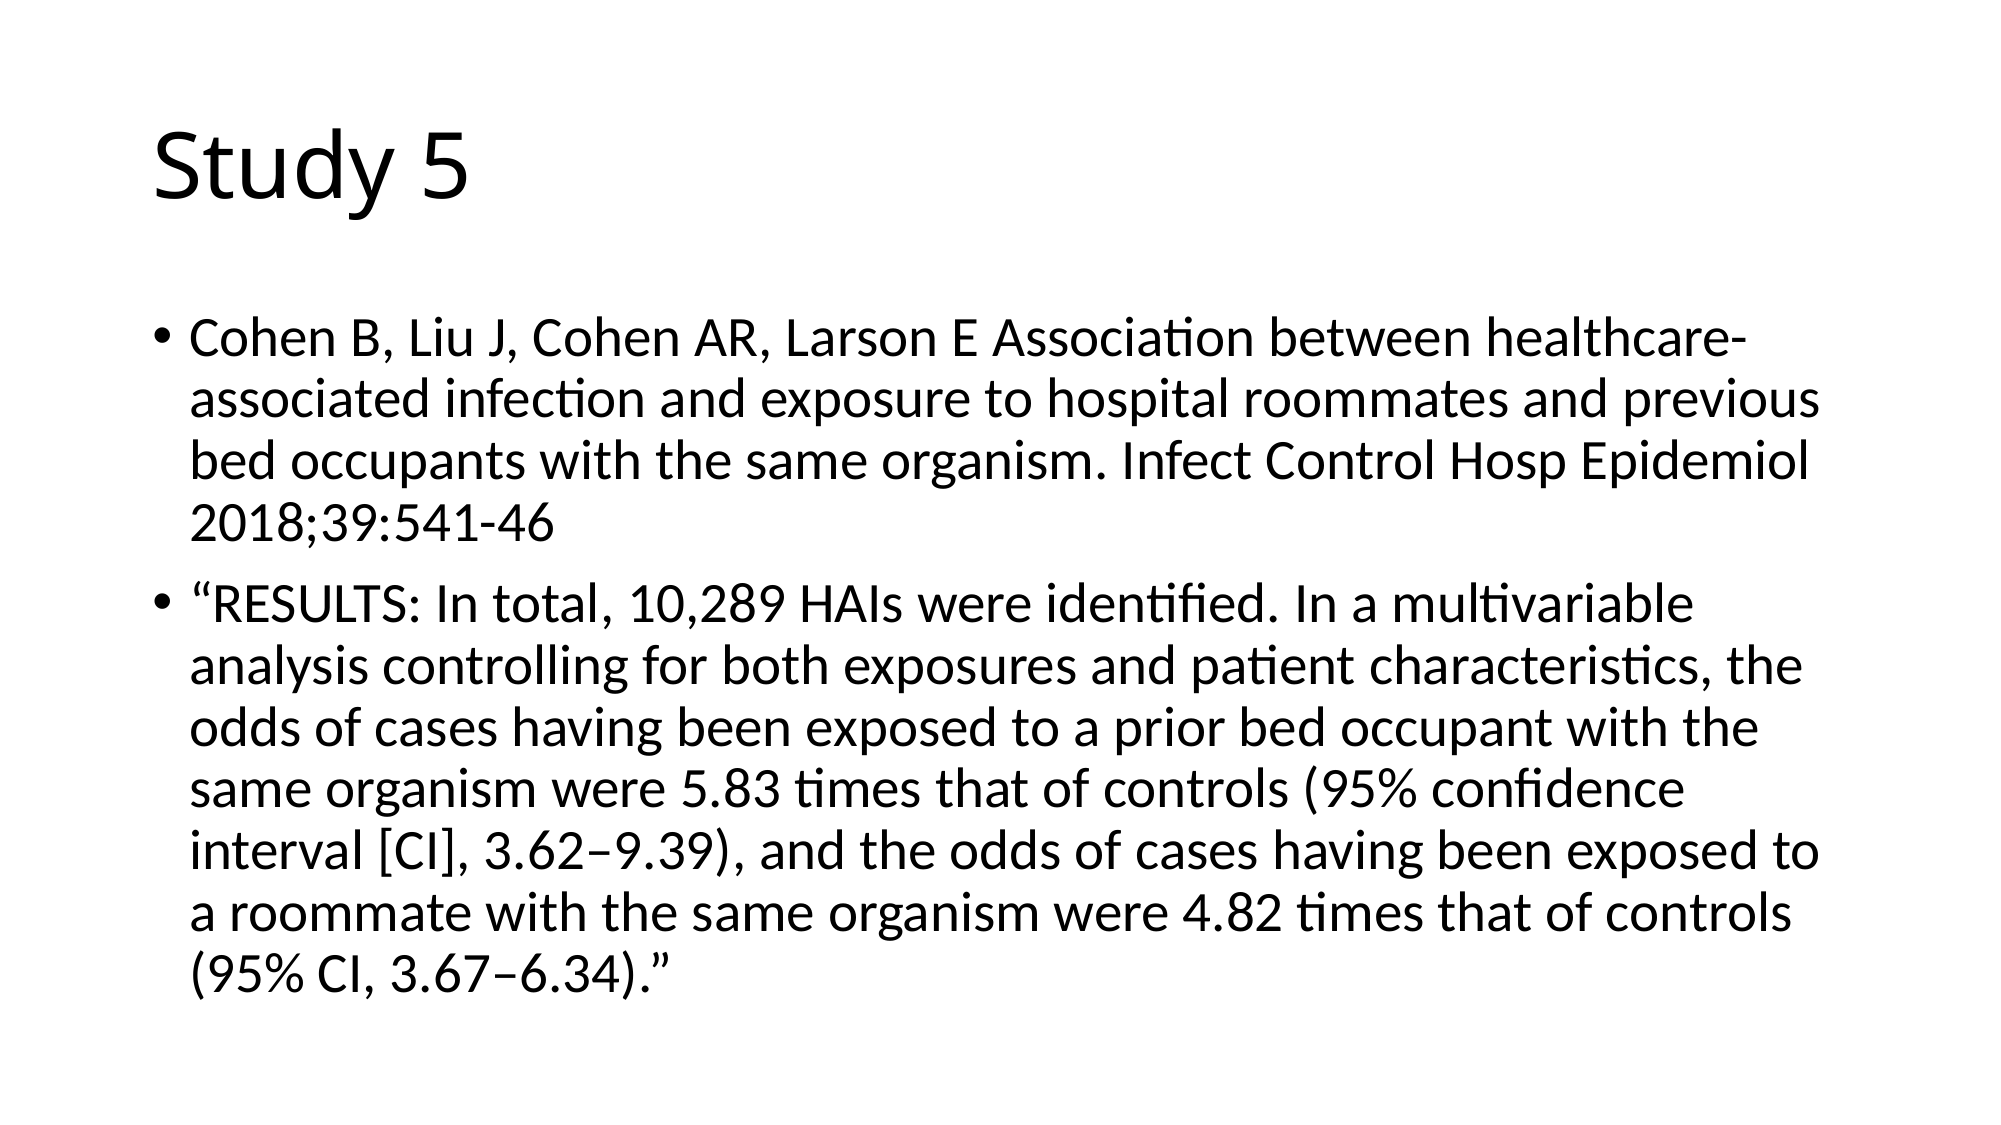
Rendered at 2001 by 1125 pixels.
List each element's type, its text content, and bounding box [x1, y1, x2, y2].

list Cohen B, Liu J, Cohen AR, Larson E Association between healthcare-associated infection and exposure to hospital roommates and previous bed occupants with the same organism. Infect Control Hosp Epidemiol 2018;39:541-46 “RESULTS: In total, 10,289 HAIs were identified. In a multivariable analysis controlling for both exposures and patient characteristics, the odds of cases having been exposed to a prior bed occupant with the same organism were 5.83 times that of controls (95% confidence interval [CI], 3.62–9.39), and the odds of cases having been exposed to a roommate with the same organism were 4.82 times that of controls (95% CI, 3.67–6.34).” [137, 299, 1863, 1014]
title Study 5 [137, 59, 1863, 278]
